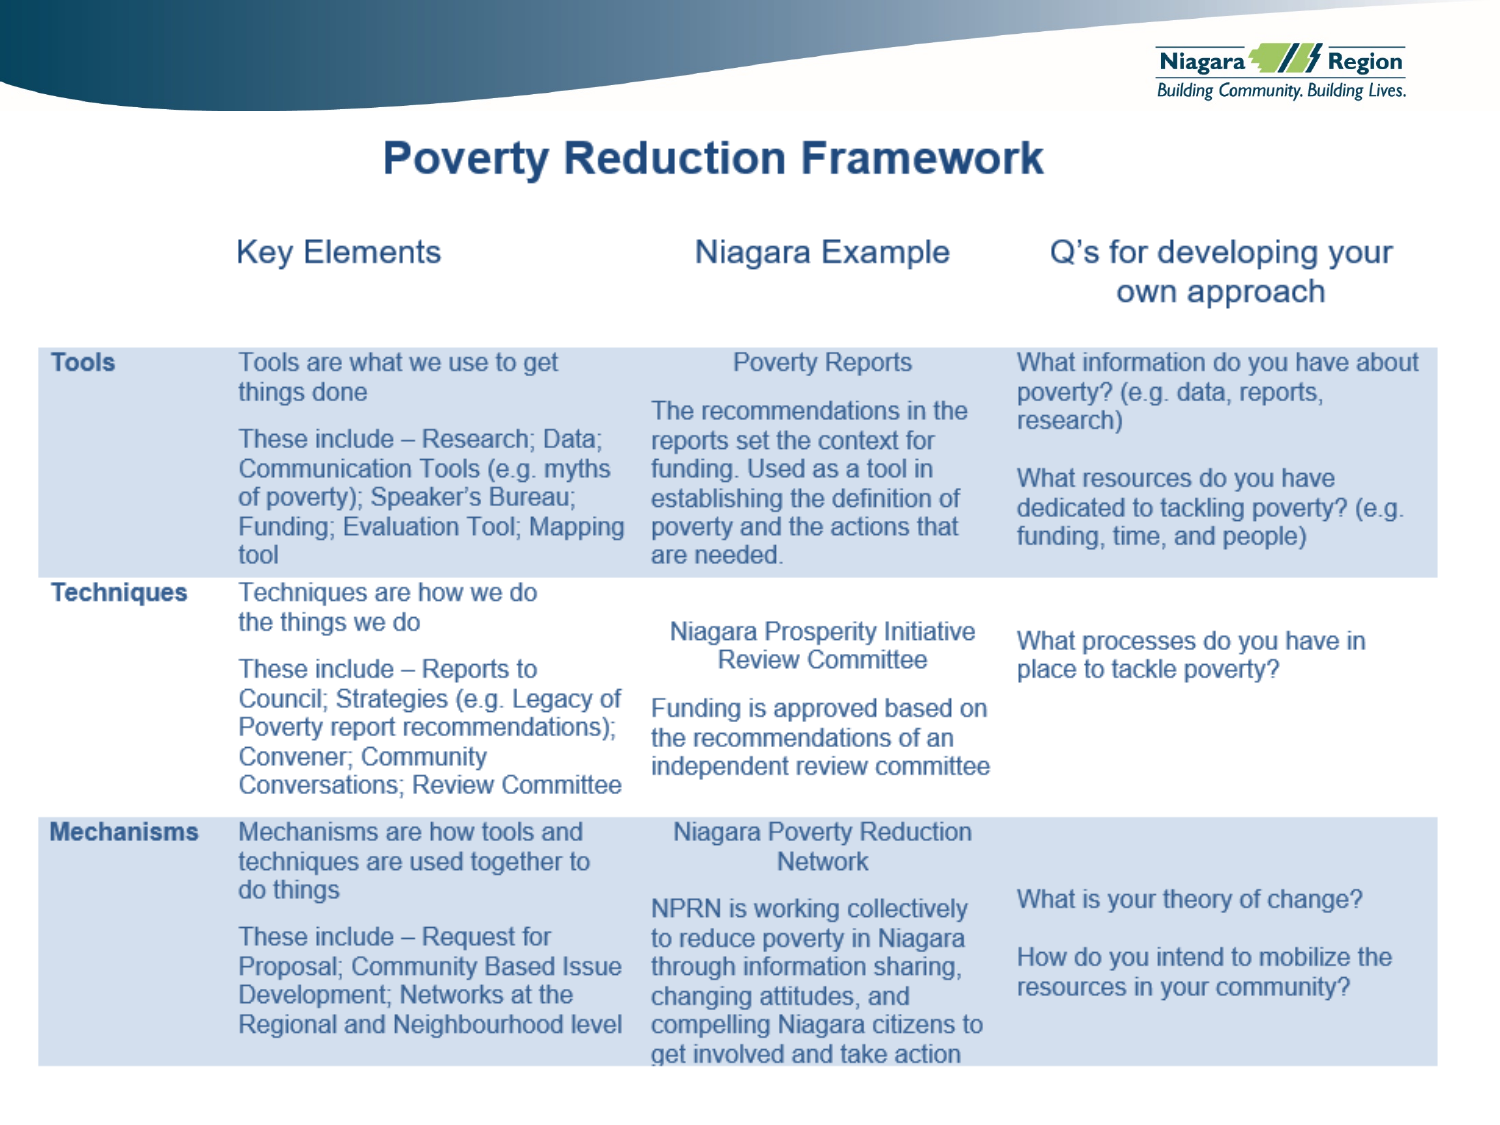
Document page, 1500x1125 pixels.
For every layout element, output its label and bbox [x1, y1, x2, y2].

picture [0, 0, 1500, 111]
picture [37, 124, 1441, 1071]
